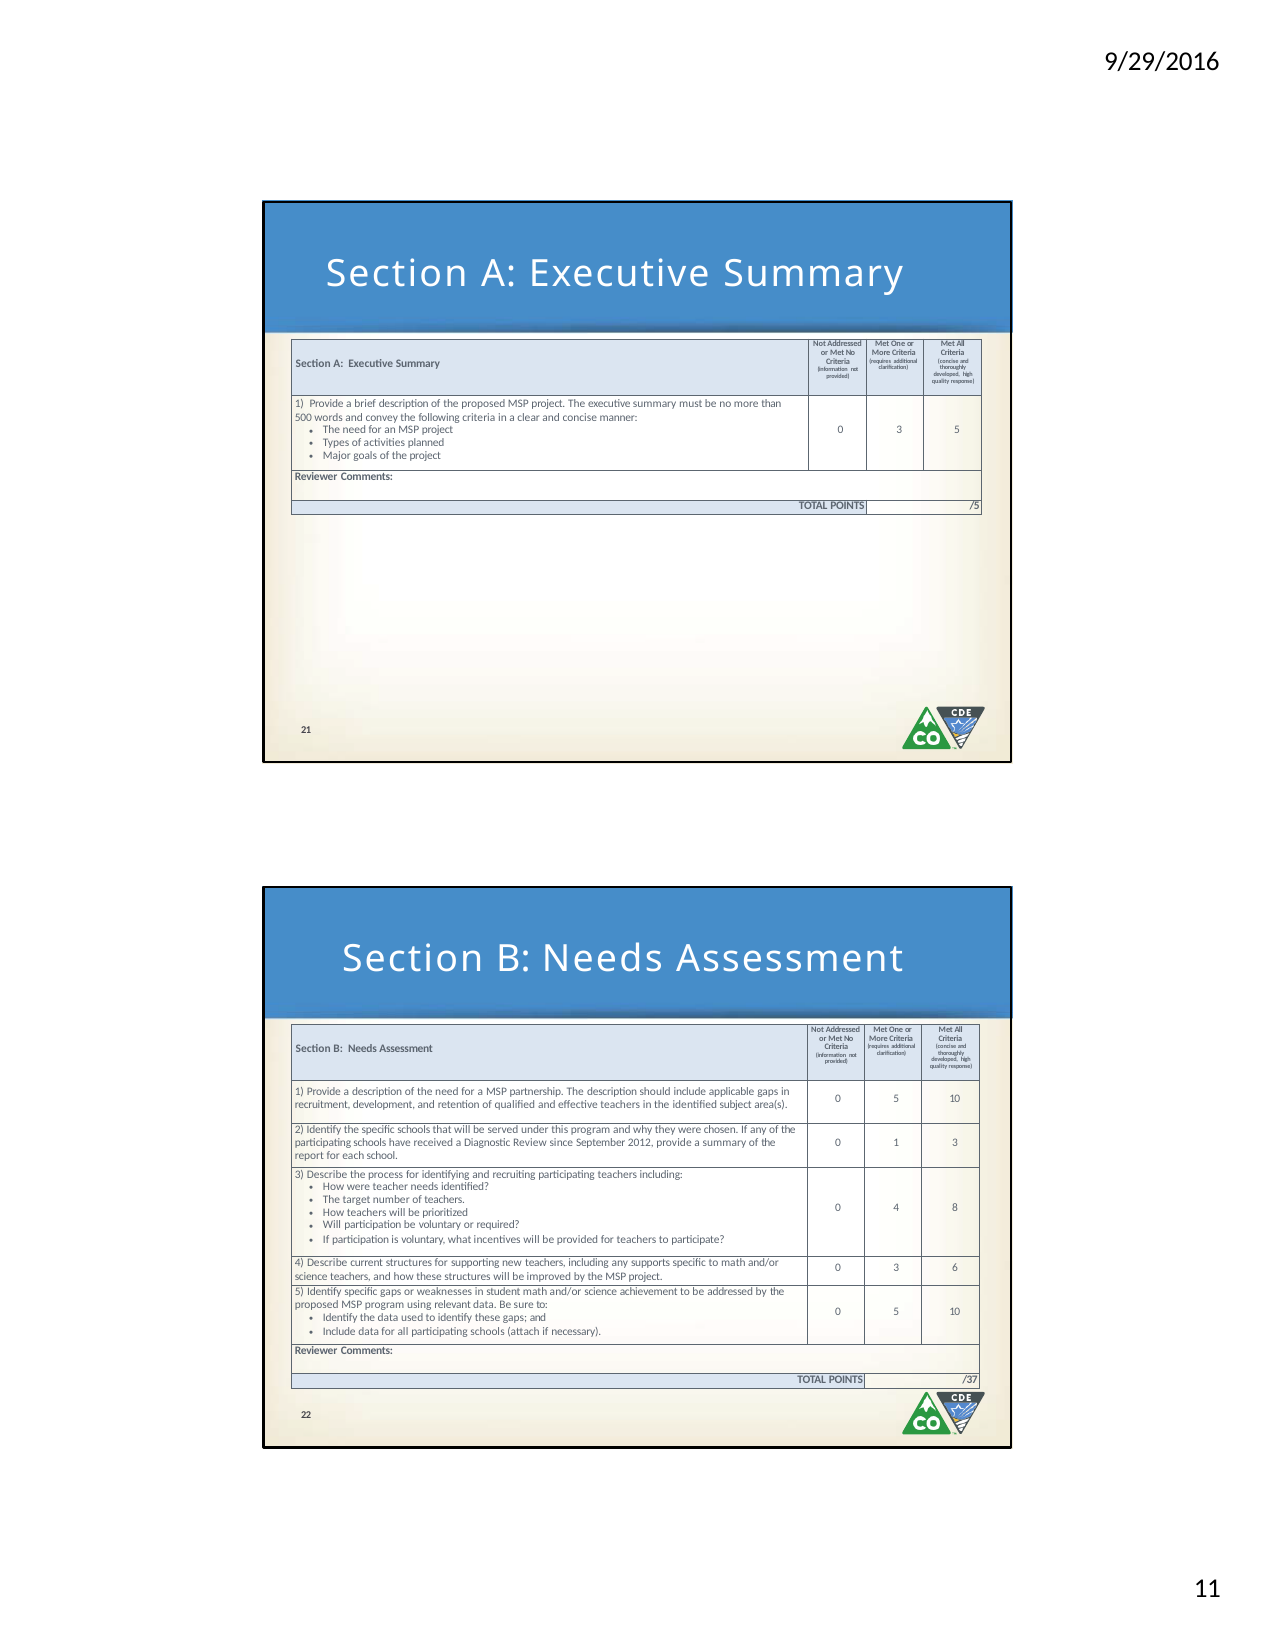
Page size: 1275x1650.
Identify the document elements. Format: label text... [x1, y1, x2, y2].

slide_number 11 [1187, 1574, 1230, 1650]
text_box 9/29/2016 [1102, 41, 1224, 77]
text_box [262, 885, 1013, 1449]
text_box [262, 200, 1013, 764]
